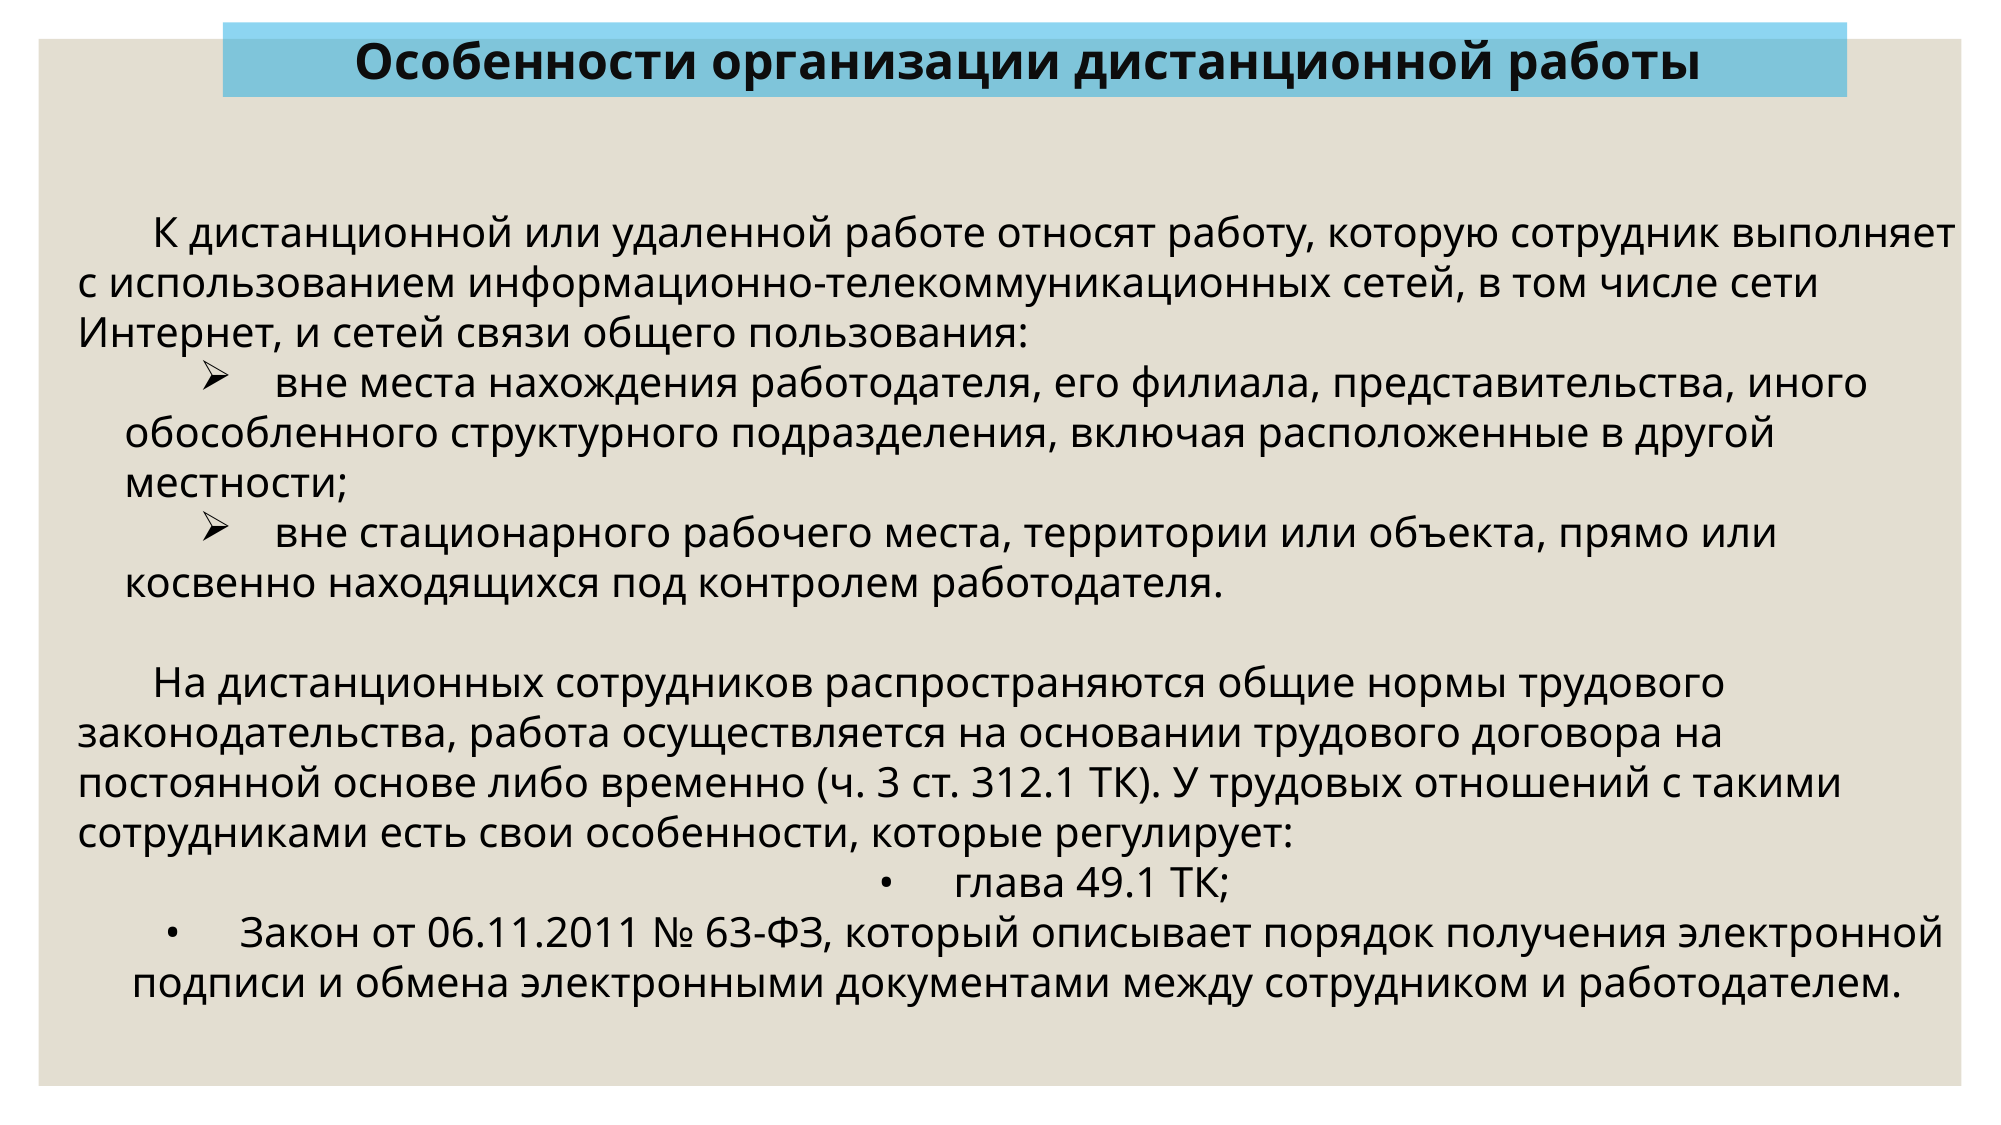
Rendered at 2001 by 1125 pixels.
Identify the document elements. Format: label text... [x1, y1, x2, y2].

text_box К дистанционной или удаленной работе относят работу, которую сотрудник выполняет с использованием информационно-телекоммуникационных сетей, в том числе сети Интернет, и сетей связи общего пользования: вне места нахождения работодателя, его филиала, представительства, иного обособленного структурного подразделения, включая расположенные в другой местности; вне стационарного рабочего места, территории или объекта, прямо или косвенно находящихся под контролем работодателя. На дистанционных сотрудников распространяются общие нормы трудового законодательства, работа осуществляется на основании трудового договора на постоянной основе либо временно (ч. 3 ст. 312.1 ТК). У трудовых отношений с такими сотрудниками есть свои особенности, которые регулирует: • глава 49.1 ТК; • Закон от 06.11.2011 № 63-ФЗ, который описывает порядок получения электронной подписи и обмена электронными документами между сотрудником и работодателем. [62, 198, 1972, 1014]
text_box Особенности организации дистанционной работы [222, 22, 1848, 97]
